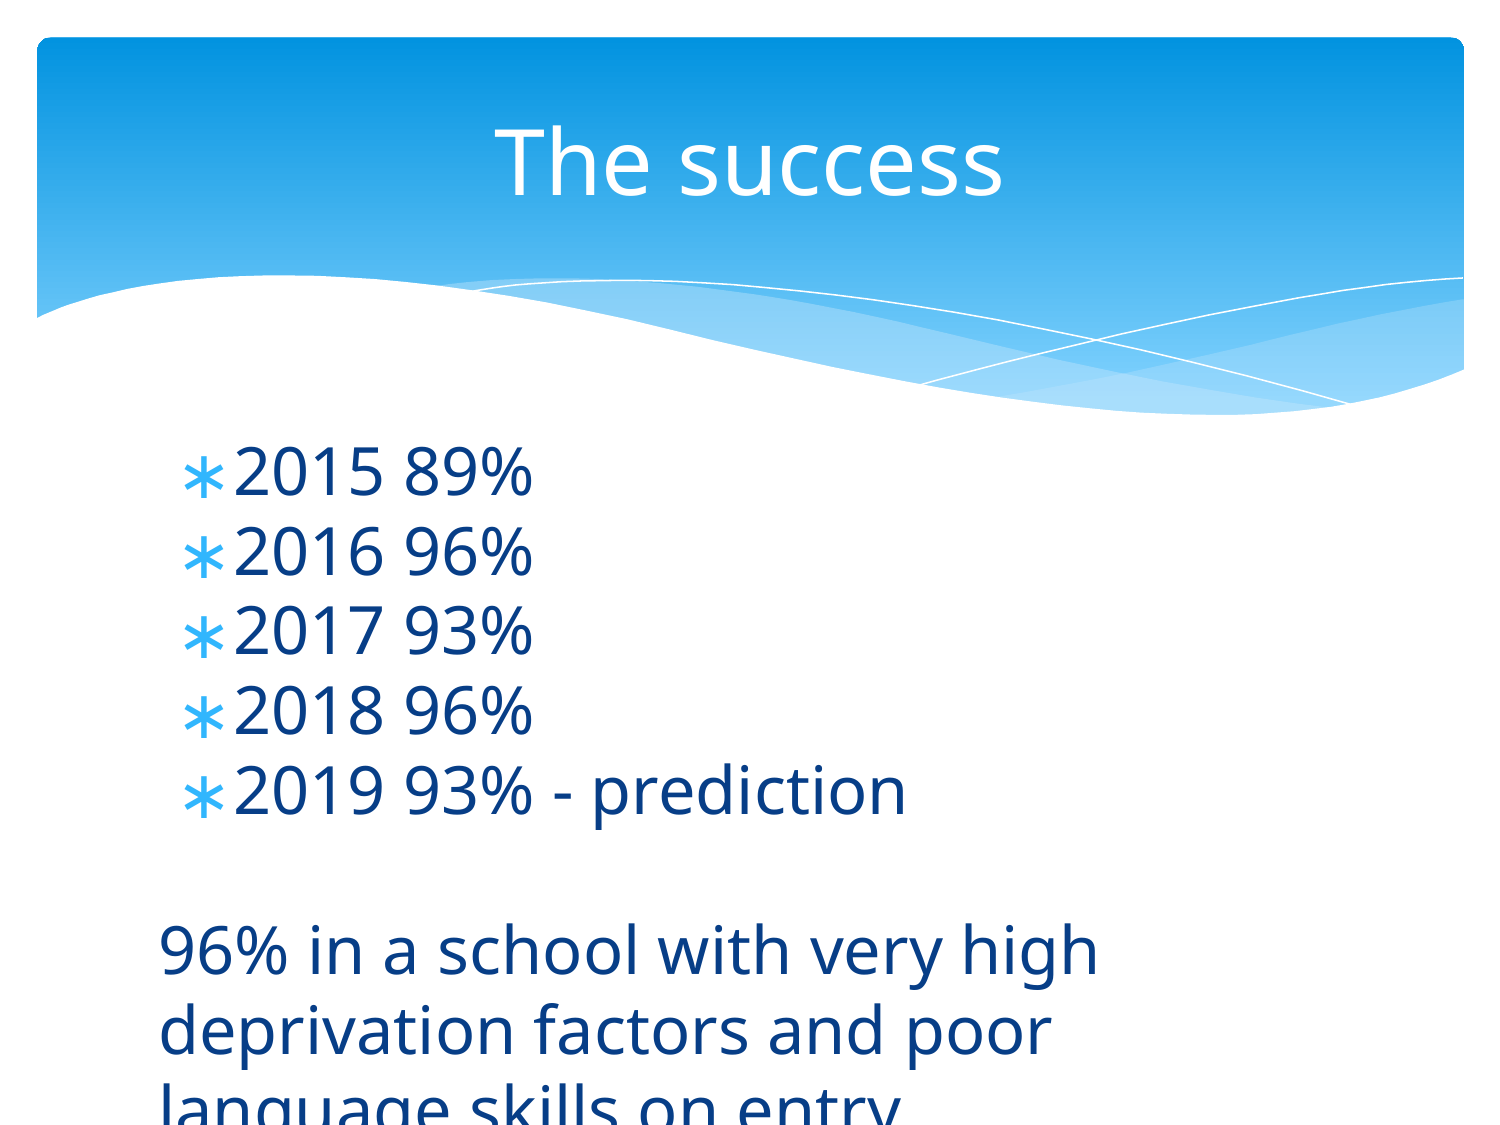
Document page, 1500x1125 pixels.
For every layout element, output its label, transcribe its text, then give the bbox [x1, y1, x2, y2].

list 2015 89% 2016 96% 2017 93% 2018 96% 2019 93% - prediction 96% in a school with very high deprivation factors and poor language skills on entry [143, 420, 1359, 1073]
title The success [75, 55, 1425, 261]
